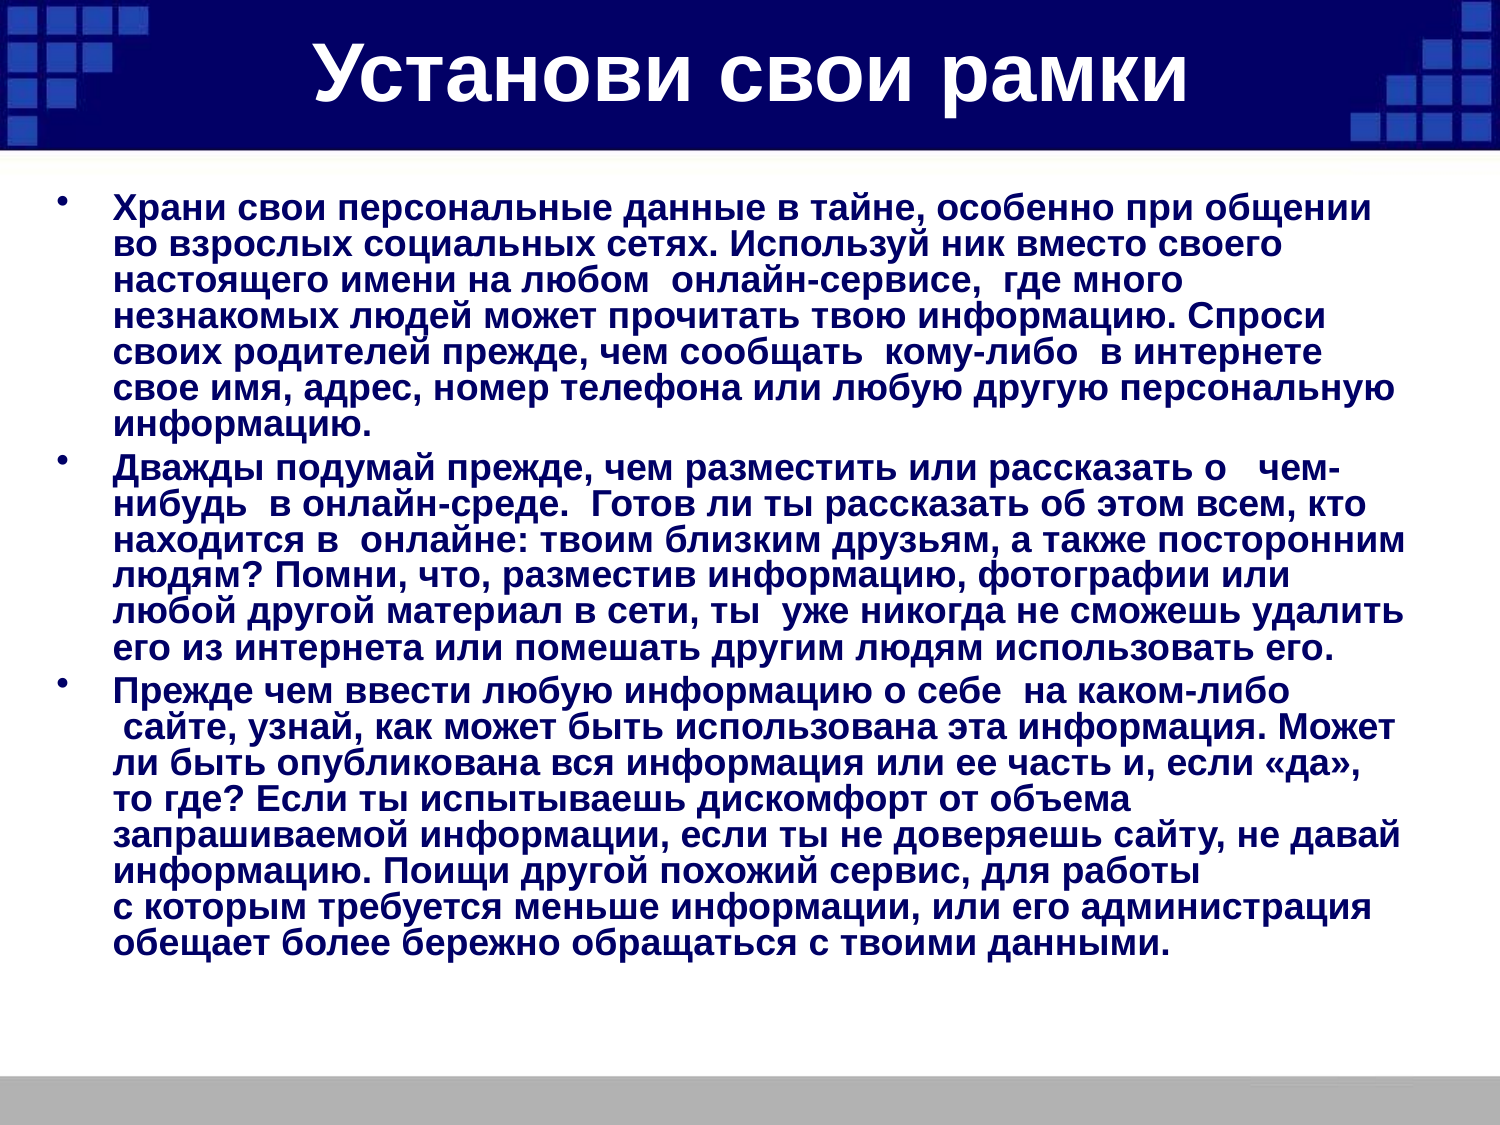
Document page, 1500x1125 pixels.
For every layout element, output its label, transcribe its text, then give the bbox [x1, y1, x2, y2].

list Храни свои персональные данные в тайне, особенно при общении во взрослых социальных сетях. Используй ник вместо своего настоящего имени на любом онлайн-сервисе, где много незнакомых людей может прочитать твою информацию. Спроси своих родителей прежде, чем сообщать кому-либо в интернете свое имя, адрес, номер телефона или любую другую персональную информацию. Дважды подумай прежде, чем разместить или рассказать о чем-нибудь в онлайн-среде. Готов ли ты рассказать об этом всем, кто находится в онлайне: твоим близким друзьям, а также посторонним людям? Помни, что, разместив информацию, фотографии или любой другой материал в сети, ты уже никогда не сможешь удалить его из интернета или помешать другим людям использовать его. Прежде чем ввести любую информацию о себе на каком-либо сайте, узнай, как может быть использована эта информация. Может ли быть опубликована вся информация или ее часть и, если «да», то где? Если ты испытываешь дискомфорт от объема запрашиваемой информации, если ты не доверяешь сайту, не давай информацию. Поищи другой похожий сервис, для работы с которым требуется меньше информации, или его администрация обещает более бережно обращаться с твоими данными. [40, 184, 1424, 1006]
title Установи свои рамки [76, 0, 1428, 138]
picture [0, 0, 1500, 1125]
